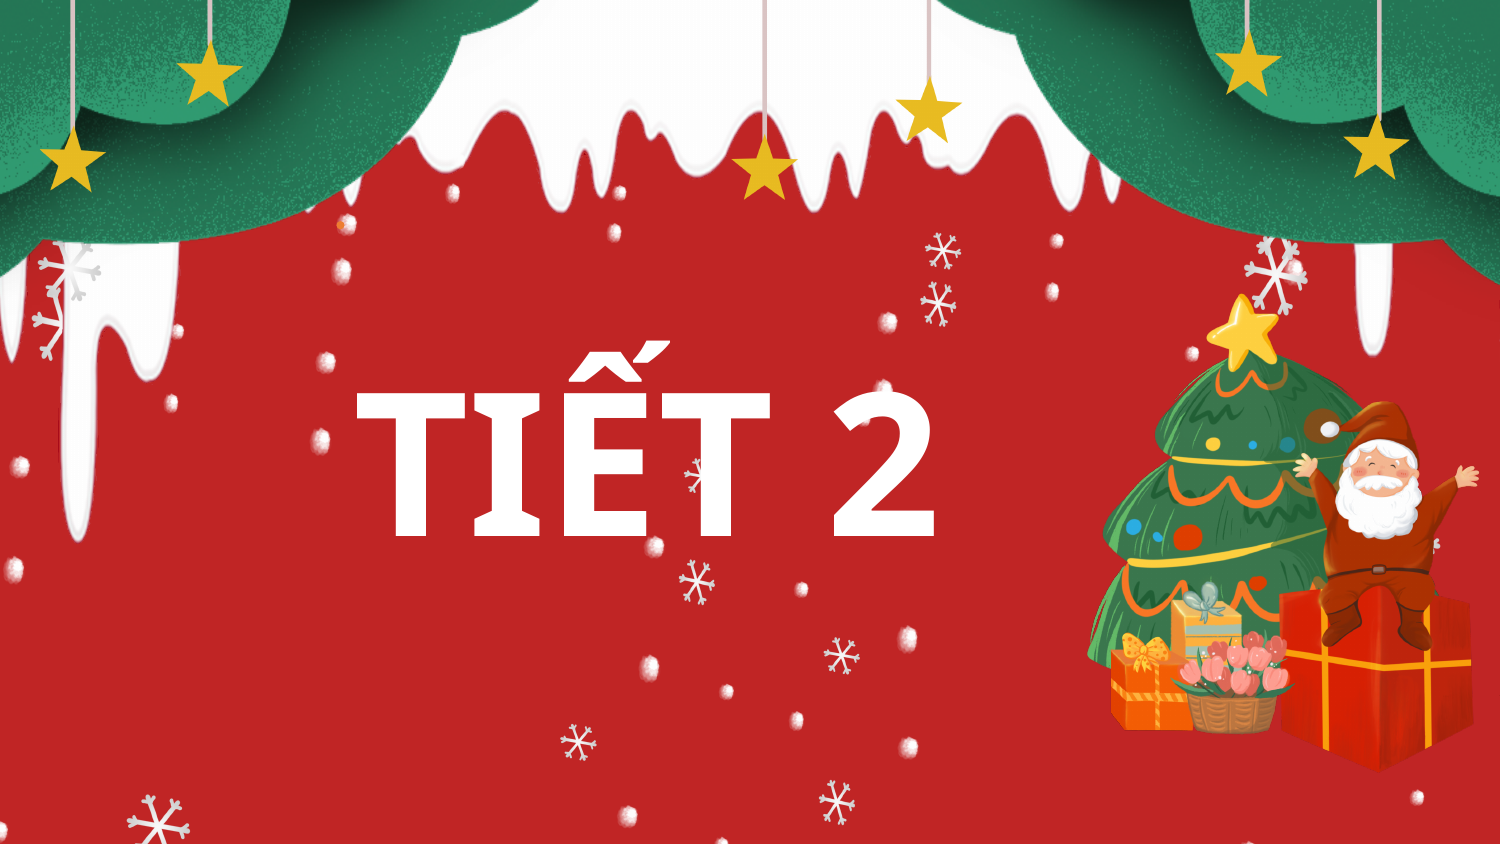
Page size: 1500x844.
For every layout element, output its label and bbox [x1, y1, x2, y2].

text_box [0, 0, 1500, 844]
picture [1015, 267, 1500, 805]
